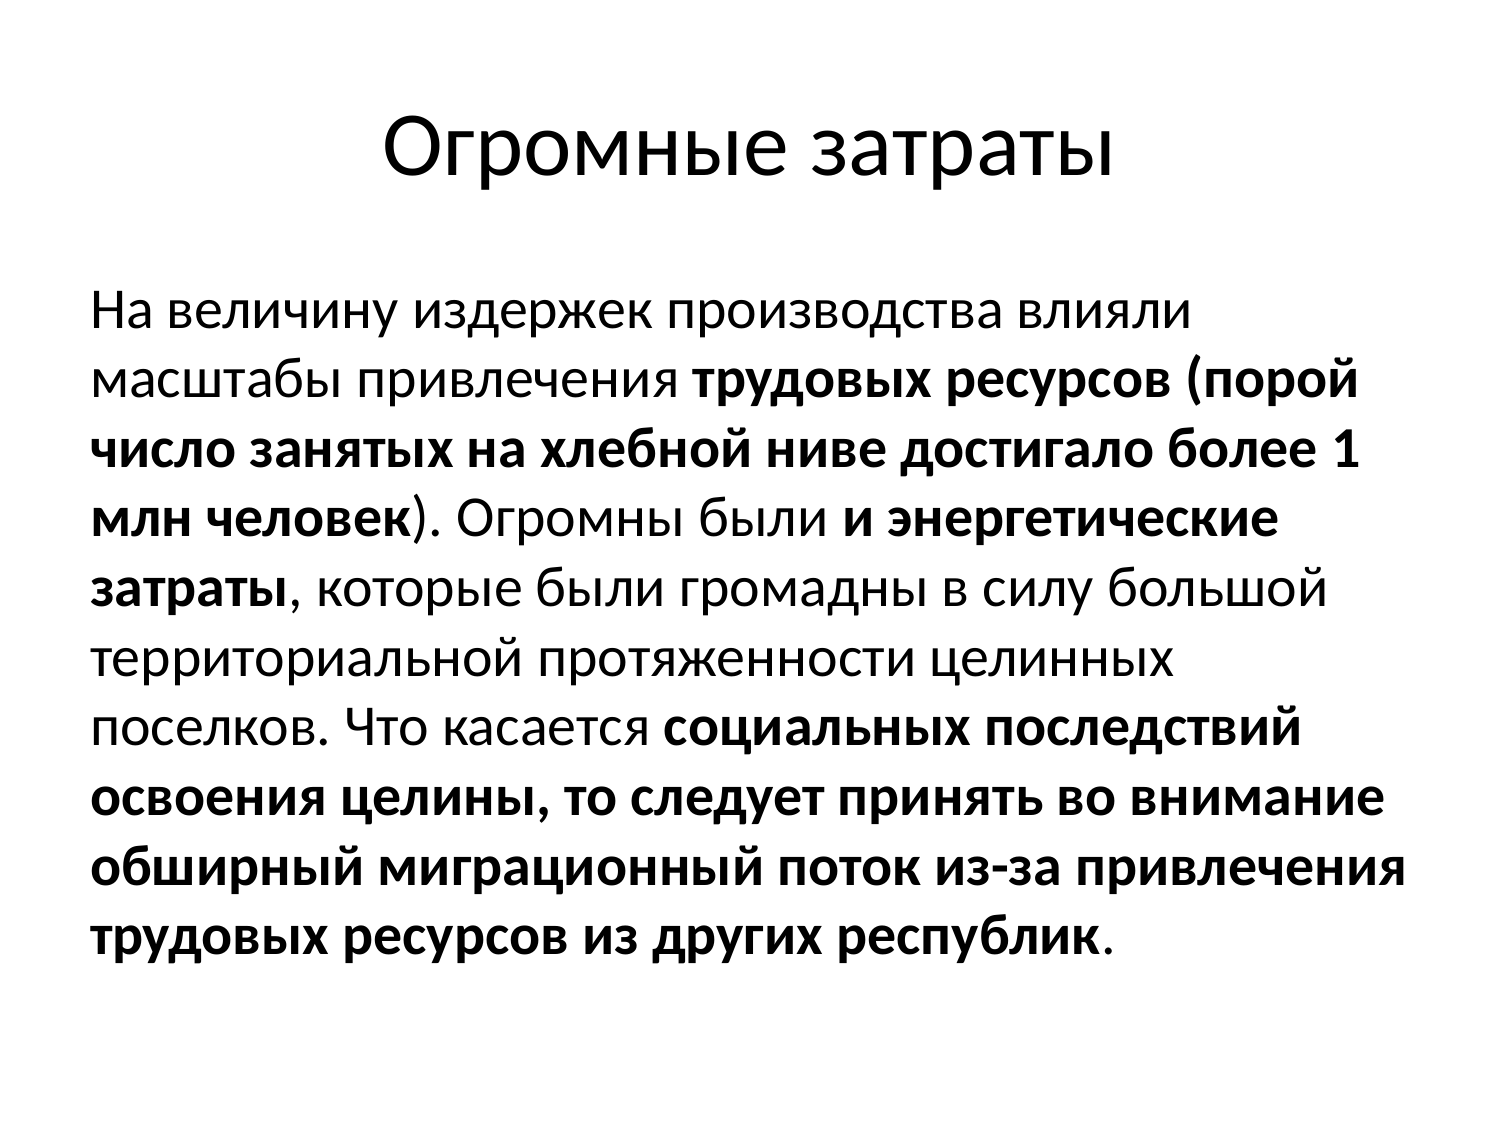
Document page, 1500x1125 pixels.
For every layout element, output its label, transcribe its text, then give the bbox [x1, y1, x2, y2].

title Огромные затраты [75, 45, 1425, 233]
list На величину издержек производства влияли масштабы привлечения трудовых ресурсов (порой число занятых на хлебной ниве достигало более 1 млн человек). Огромны были и энергетические затраты, которые были громадны в силу большой территориальной протяженности целинных поселков. Что касается социальных последствий освоения целины, то следует принять во внимание обширный миграционный поток из-за привлечения трудовых ресурсов из других республик. [75, 262, 1425, 1005]
